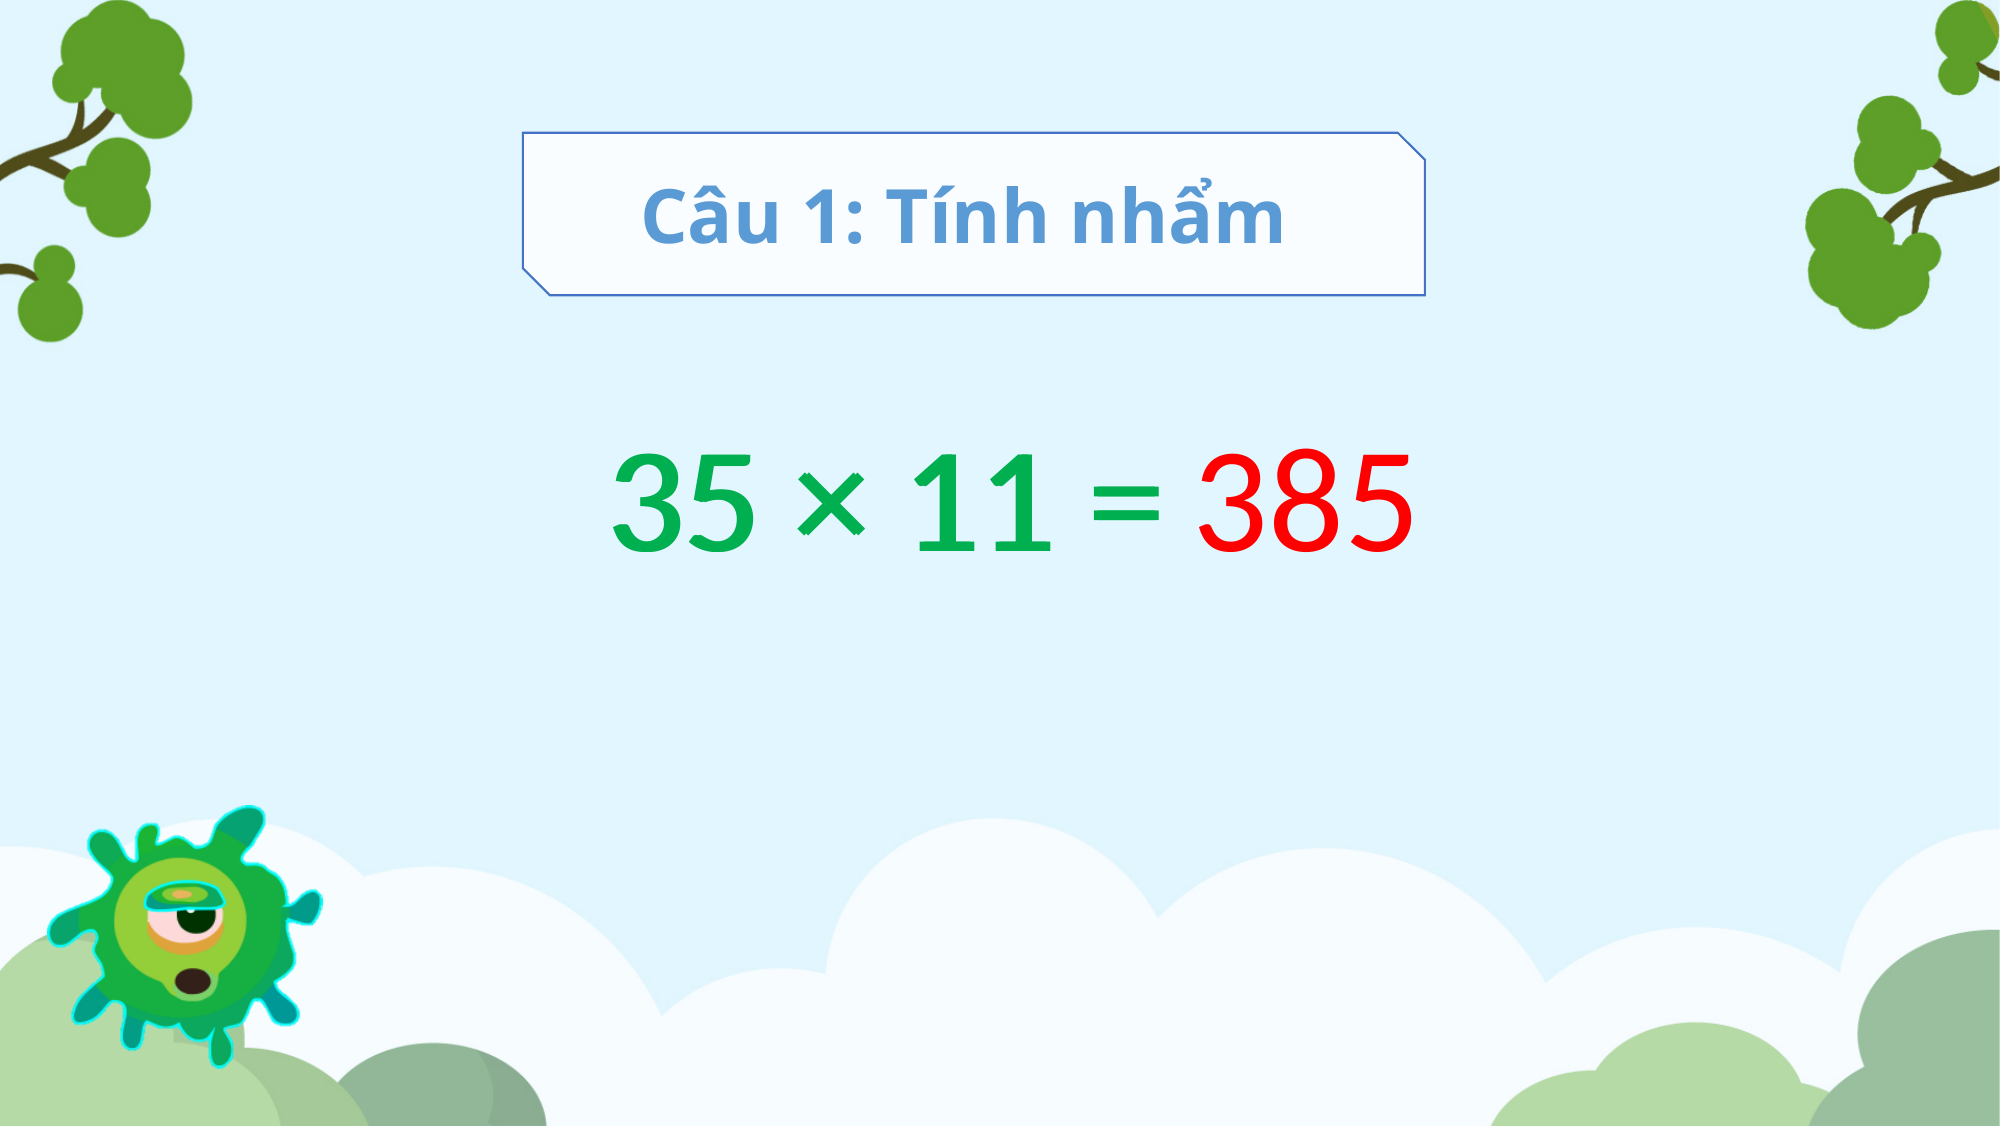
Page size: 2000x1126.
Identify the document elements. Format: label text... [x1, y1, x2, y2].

text_box Câu 1: Tính nhẩm [521, 131, 1426, 297]
text_box 35 × 11 = [544, 393, 1232, 589]
text_box 385 [1232, 393, 1483, 589]
picture [0, 0, 2000, 1126]
